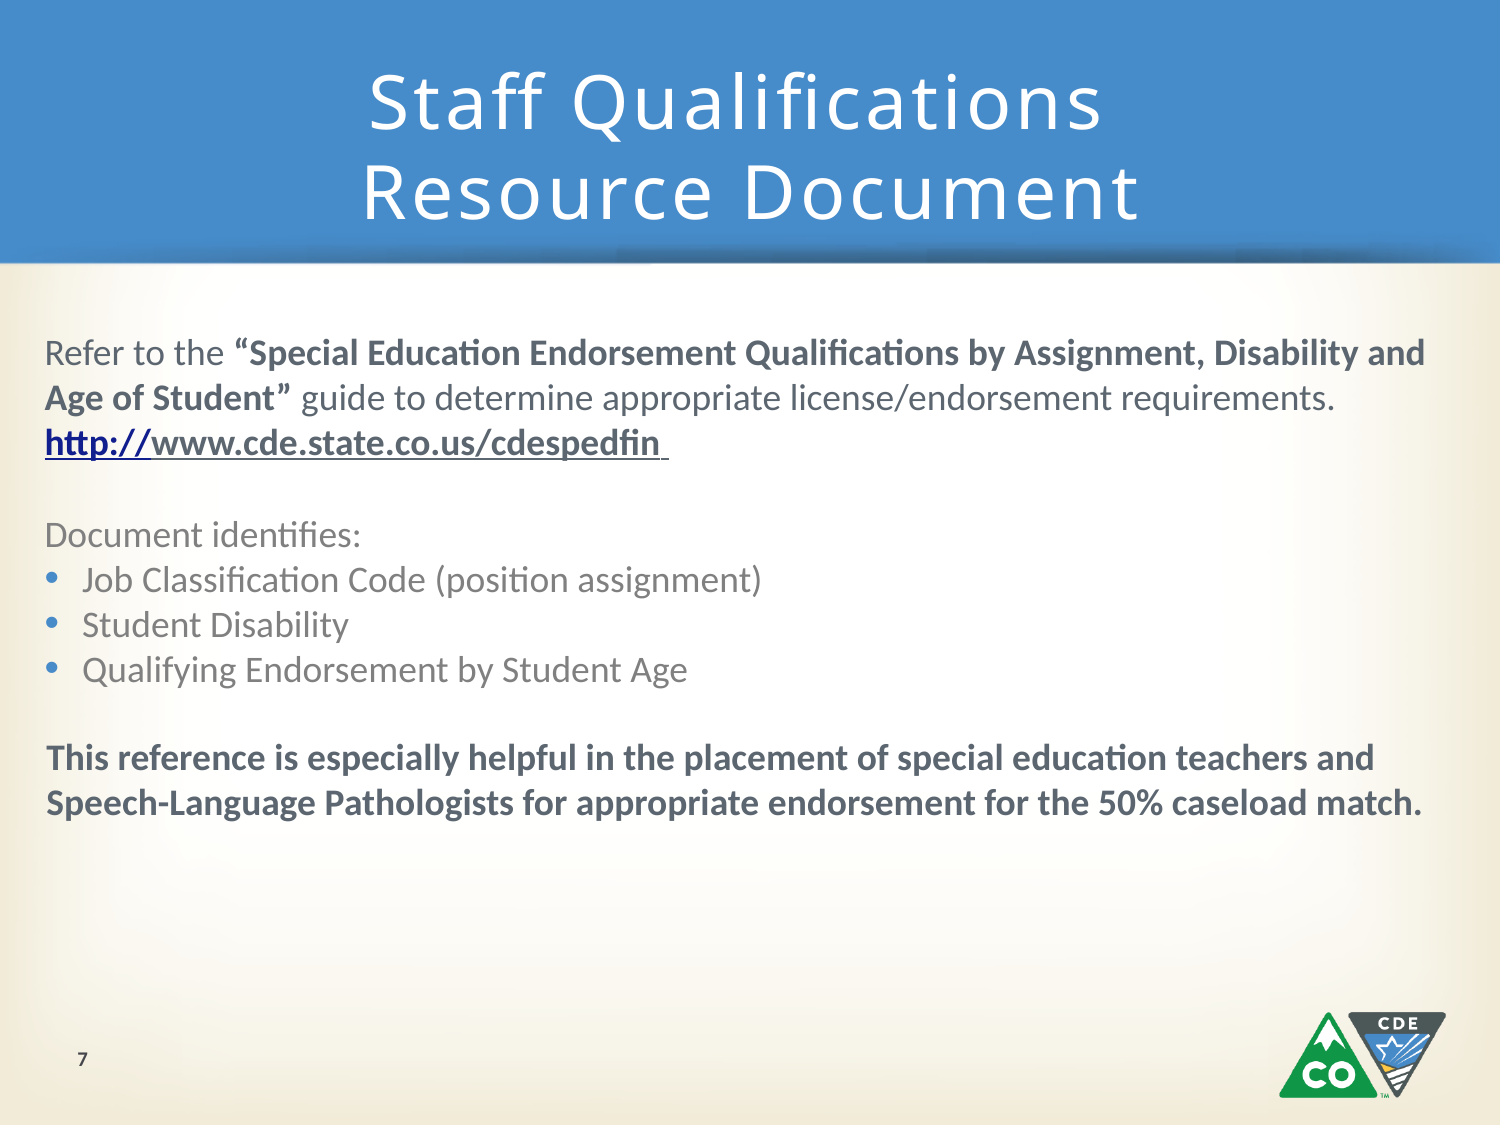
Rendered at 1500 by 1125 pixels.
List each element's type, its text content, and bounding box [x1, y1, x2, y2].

title Staff Qualifications Resource Document [62, 58, 1438, 232]
list Refer to the “Special Education Endorsement Qualifications by Assignment, Disability and Age of Student” guide to determine appropriate license/endorsement requirements. http://www.cde.state.co.us/cdespedfin Document identifies: Job Classification Code (position assignment) Student Disability Qualifying Endorsement by Student Age This reference is especially helpful in the placement of special education teachers and Speech-Language Pathologists for appropriate endorsement for the 50% caseload match. [22, 320, 1486, 952]
footer 7 [62, 1027, 538, 1088]
picture [0, 0, 1500, 1125]
